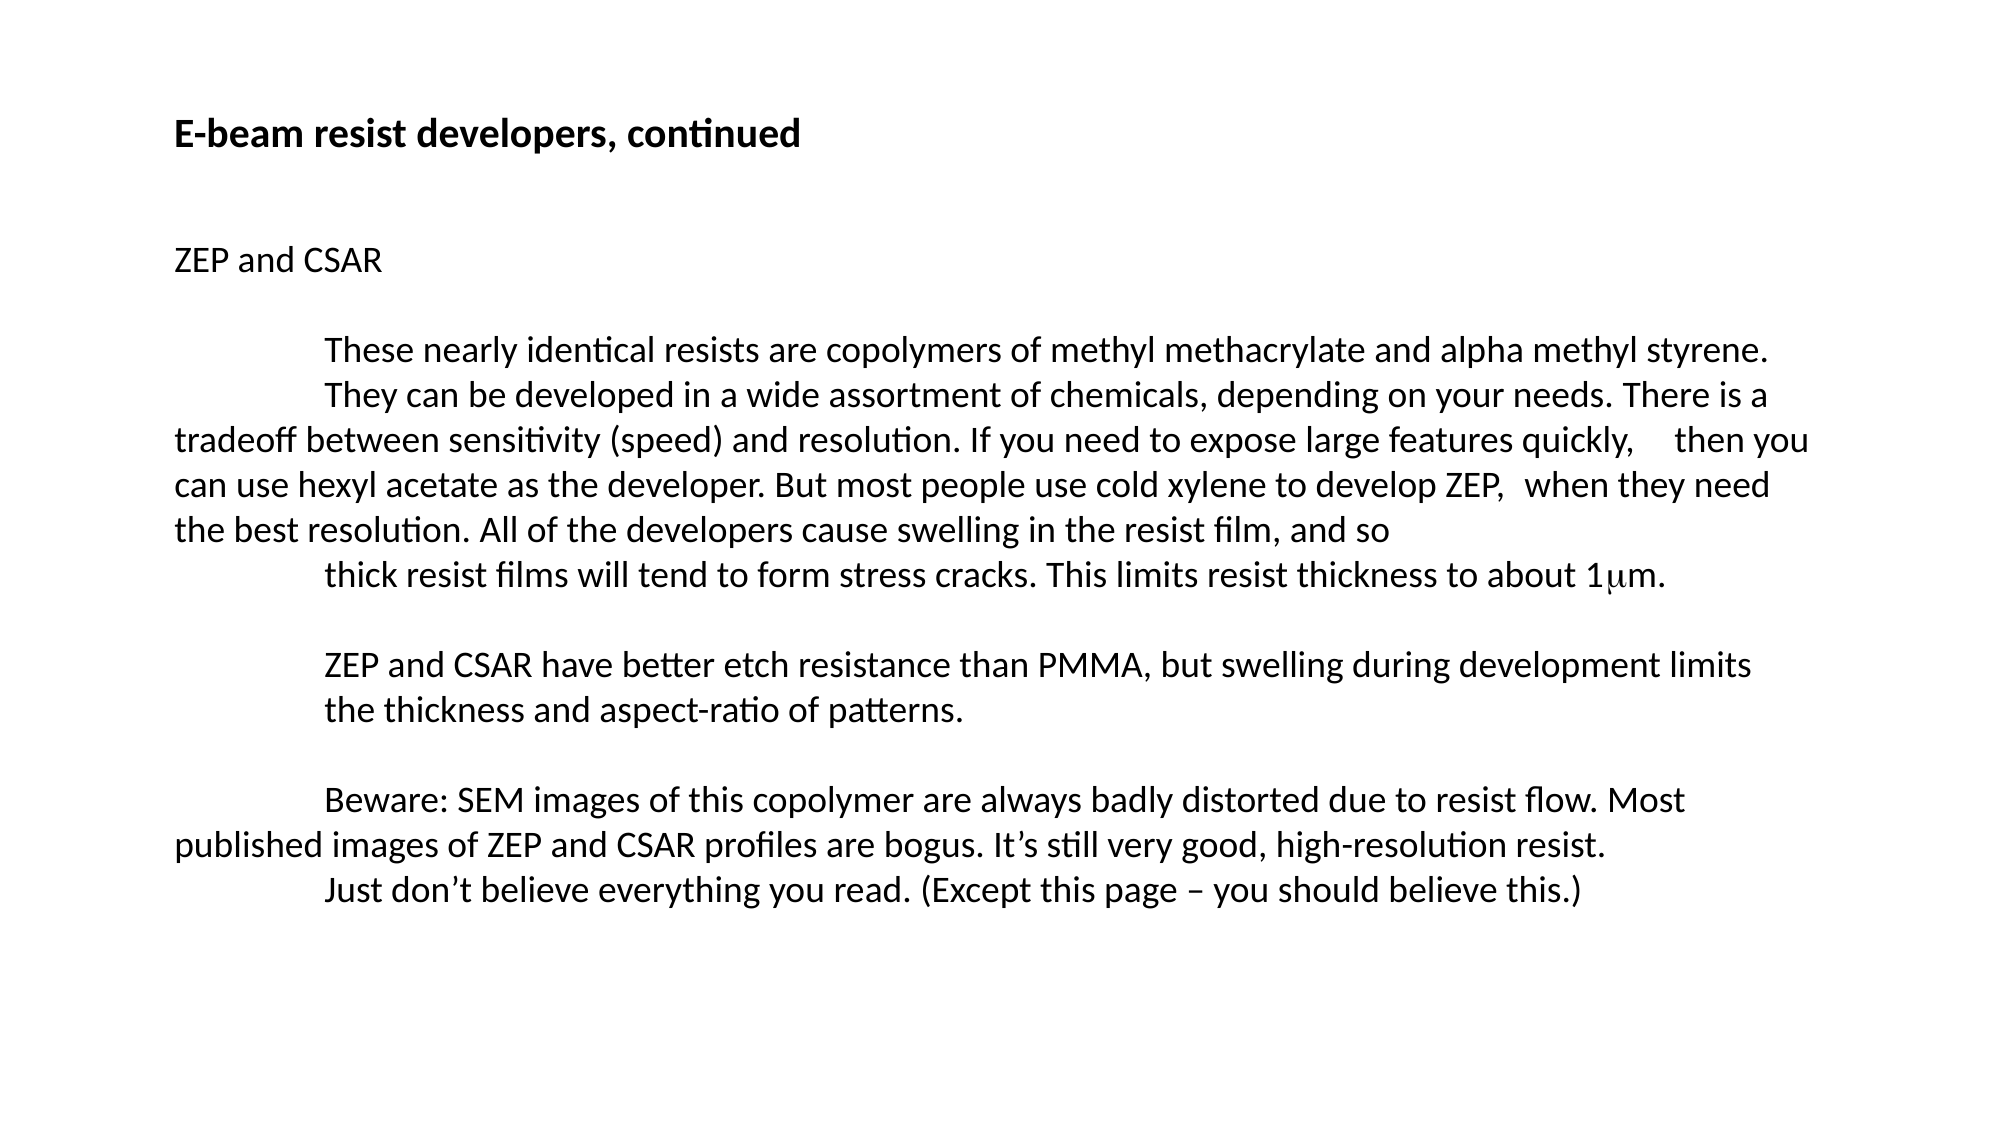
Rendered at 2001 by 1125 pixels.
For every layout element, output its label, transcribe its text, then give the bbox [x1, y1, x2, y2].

text_box ZEP and CSAR These nearly identical resists are copolymers of methyl methacrylate and alpha methyl styrene. They can be developed in a wide assortment of chemicals, depending on your needs. There is a tradeoff between sensitivity (speed) and resolution. If you need to expose large features quickly, then you can use hexyl acetate as the developer. But most people use cold xylene to develop ZEP, when they need the best resolution. All of the developers cause swelling in the resist film, and so thick resist films will tend to form stress cracks. This limits resist thickness to about 1mm. ZEP and CSAR have better etch resistance than PMMA, but swelling during development limits the thickness and aspect-ratio of patterns. Beware: SEM images of this copolymer are always badly distorted due to resist flow. Most published images of ZEP and CSAR profiles are bogus. It’s still very good, high-resolution resist. Just don’t believe everything you read. (Except this page – you should believe this.) [159, 227, 1844, 963]
text_box E-beam resist developers, continued [159, 98, 1347, 164]
